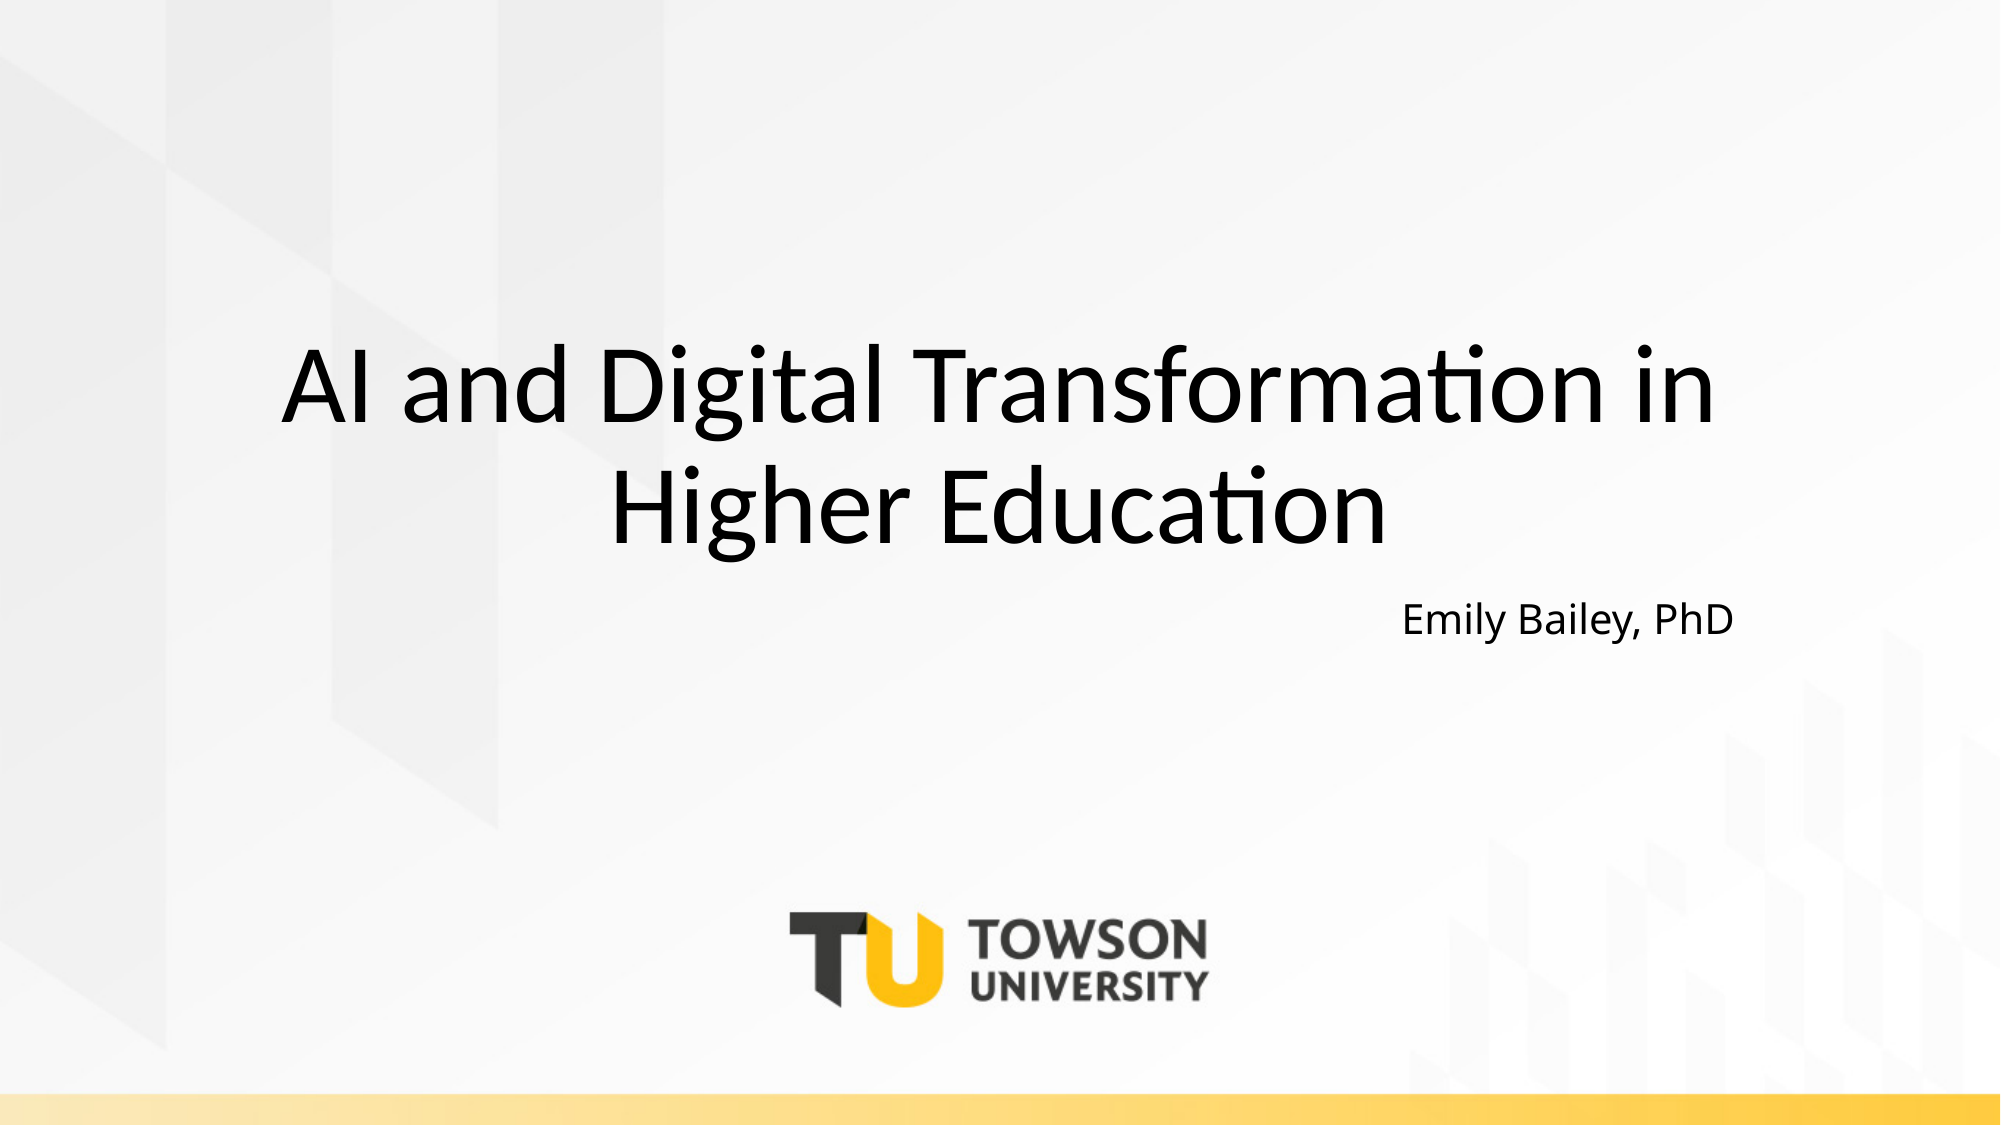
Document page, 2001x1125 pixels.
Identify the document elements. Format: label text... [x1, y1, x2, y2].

picture [0, 0, 2001, 1125]
title AI and Digital Transformation in Higher Education [150, 184, 1850, 576]
subtitle Emily Bailey, PhD [249, 590, 1750, 863]
